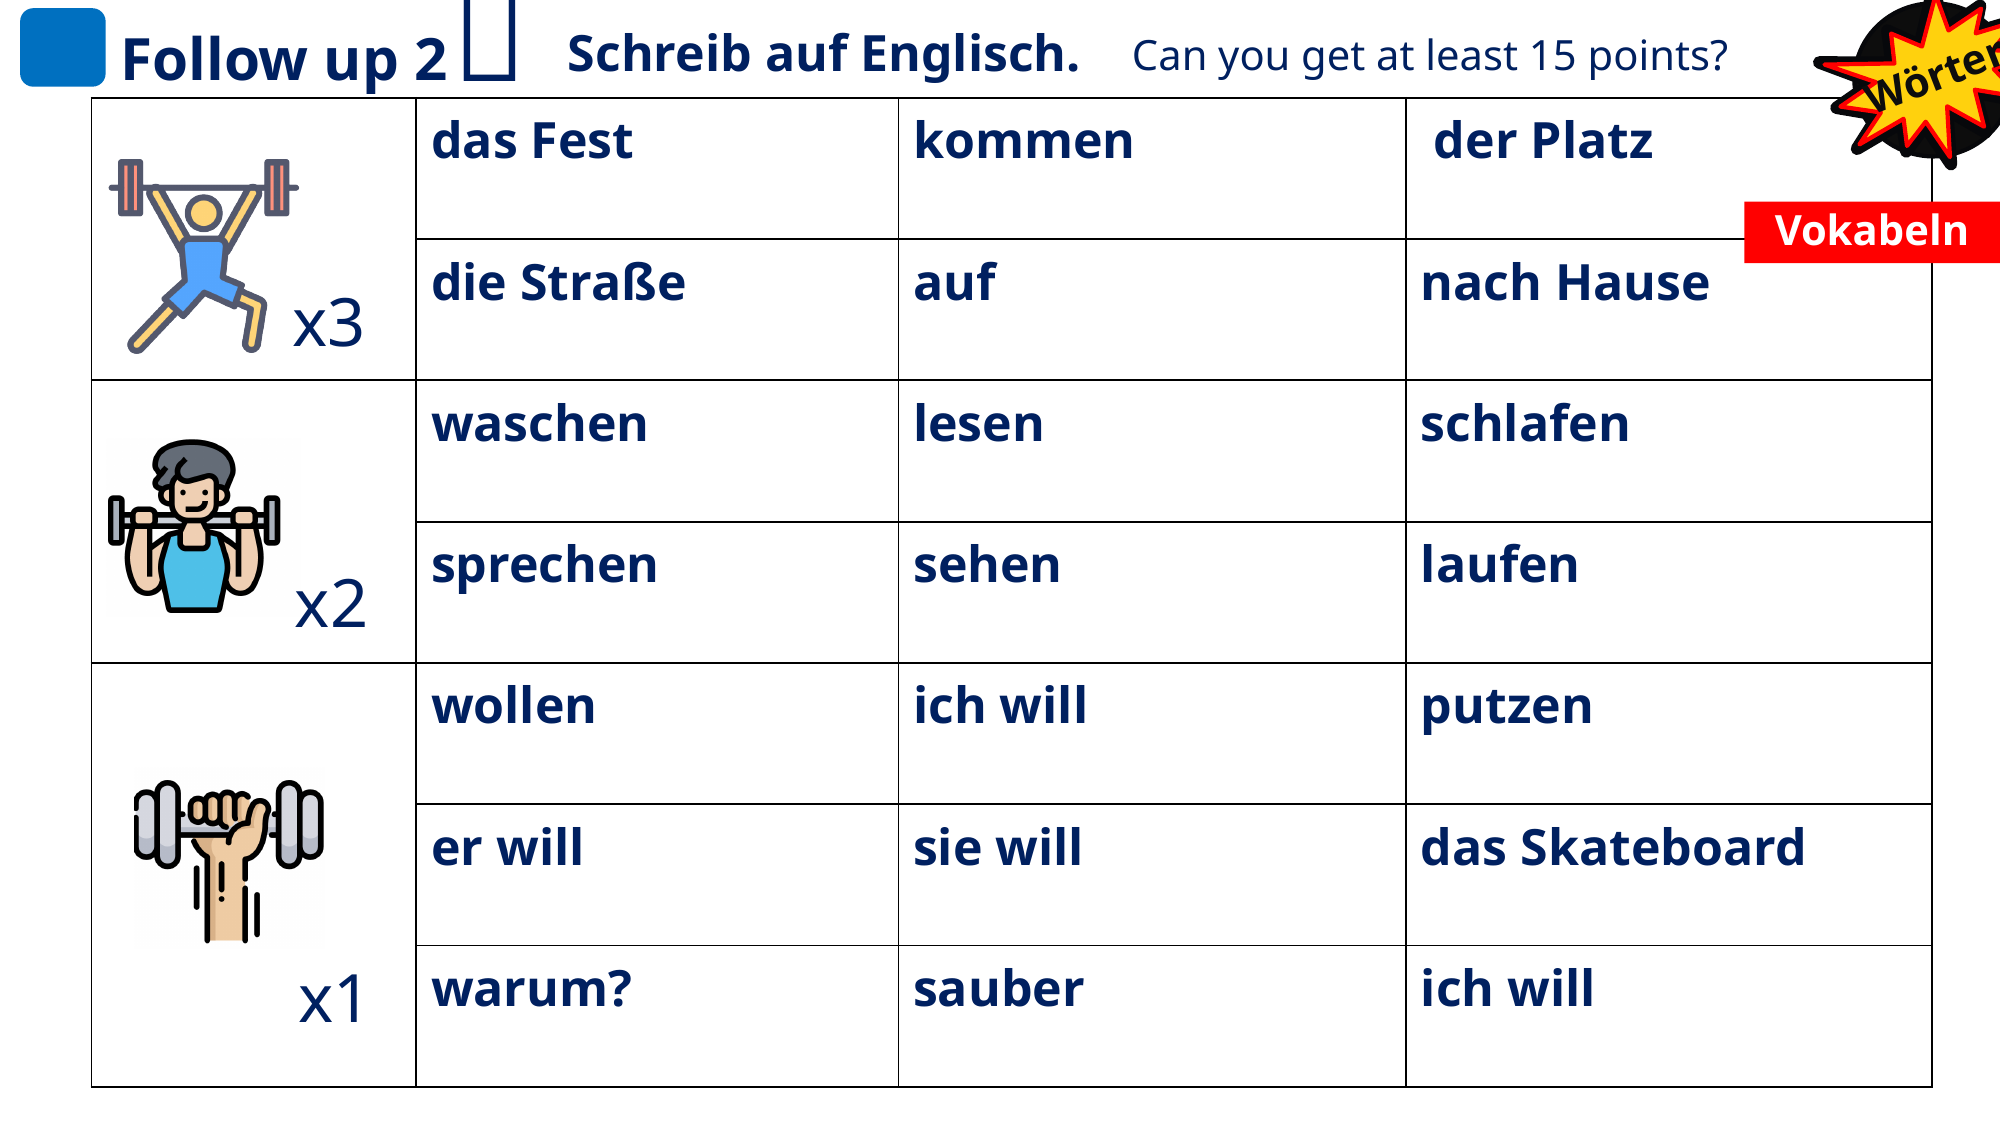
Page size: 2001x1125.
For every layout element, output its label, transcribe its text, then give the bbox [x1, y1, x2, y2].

table_cell nach Hause [1407, 240, 1931, 379]
table_cell wollen [417, 664, 898, 803]
table_cell warum? [417, 946, 898, 1086]
picture [133, 767, 325, 949]
table_cell [92, 381, 415, 662]
table_cell lesen [899, 381, 1405, 521]
table_cell auf [899, 240, 1405, 379]
picture [105, 438, 301, 617]
table_cell ich will [1407, 946, 1931, 1086]
table_cell laufen [1407, 523, 1931, 662]
table_cell sprechen [417, 523, 898, 662]
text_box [1833, 0, 2000, 163]
text_box [20, 8, 106, 87]
table_cell waschen [417, 381, 898, 521]
text_box x1 [283, 948, 387, 1044]
table_header [92, 99, 415, 379]
table_cell sehen [899, 523, 1405, 662]
table_cell sie will [899, 805, 1405, 945]
text_box  [437, 0, 615, 115]
table_cell sauber [899, 946, 1405, 1086]
table_cell ich will [899, 664, 1405, 803]
table_cell putzen [1407, 664, 1931, 803]
text_box Schreib auf Englisch. [615, 13, 1096, 89]
table_cell [92, 664, 415, 1086]
table_cell er will [417, 805, 898, 945]
text_box Can you get at least 15 points? [1117, 21, 1744, 86]
table_header der Platz [1407, 99, 1931, 238]
table_cell das Skateboard [1407, 805, 1931, 945]
text_box x3 [277, 272, 381, 368]
title Follow up 2 [105, 14, 437, 110]
table_cell die Straße [417, 240, 898, 379]
table_cell schlafen [1407, 381, 1931, 521]
text_box Vokabeln [1744, 201, 2000, 264]
text_box x2 [280, 552, 384, 648]
picture [105, 158, 301, 354]
table_header das Fest [417, 99, 898, 238]
table_header kommen [899, 99, 1405, 238]
